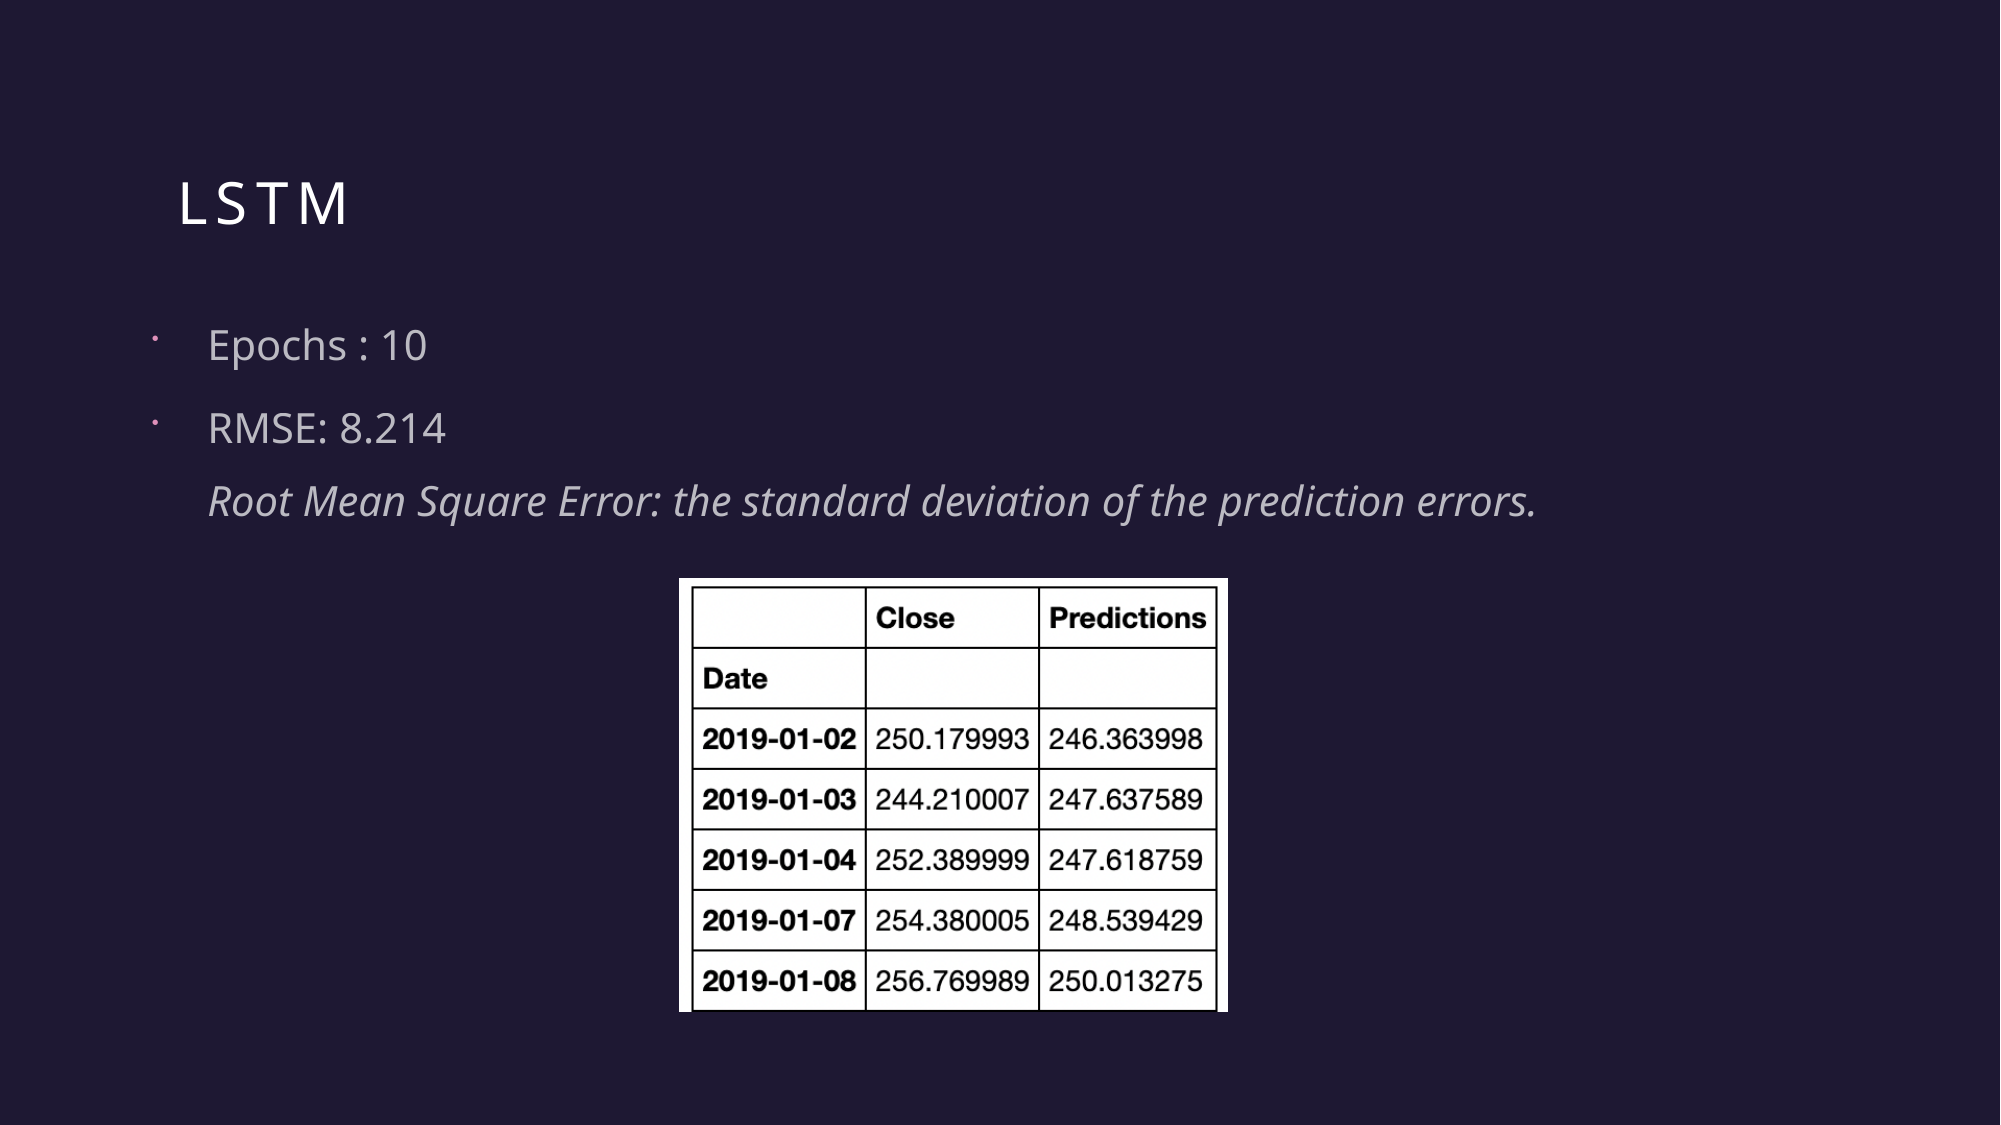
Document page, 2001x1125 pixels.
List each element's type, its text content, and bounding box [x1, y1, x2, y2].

list Epochs : 10 RMSE: 8.214 Root Mean Square Error: the standard deviation of the prediction errors. [148, 306, 1794, 960]
title LSTM [177, 165, 1822, 274]
picture [679, 578, 1228, 1012]
